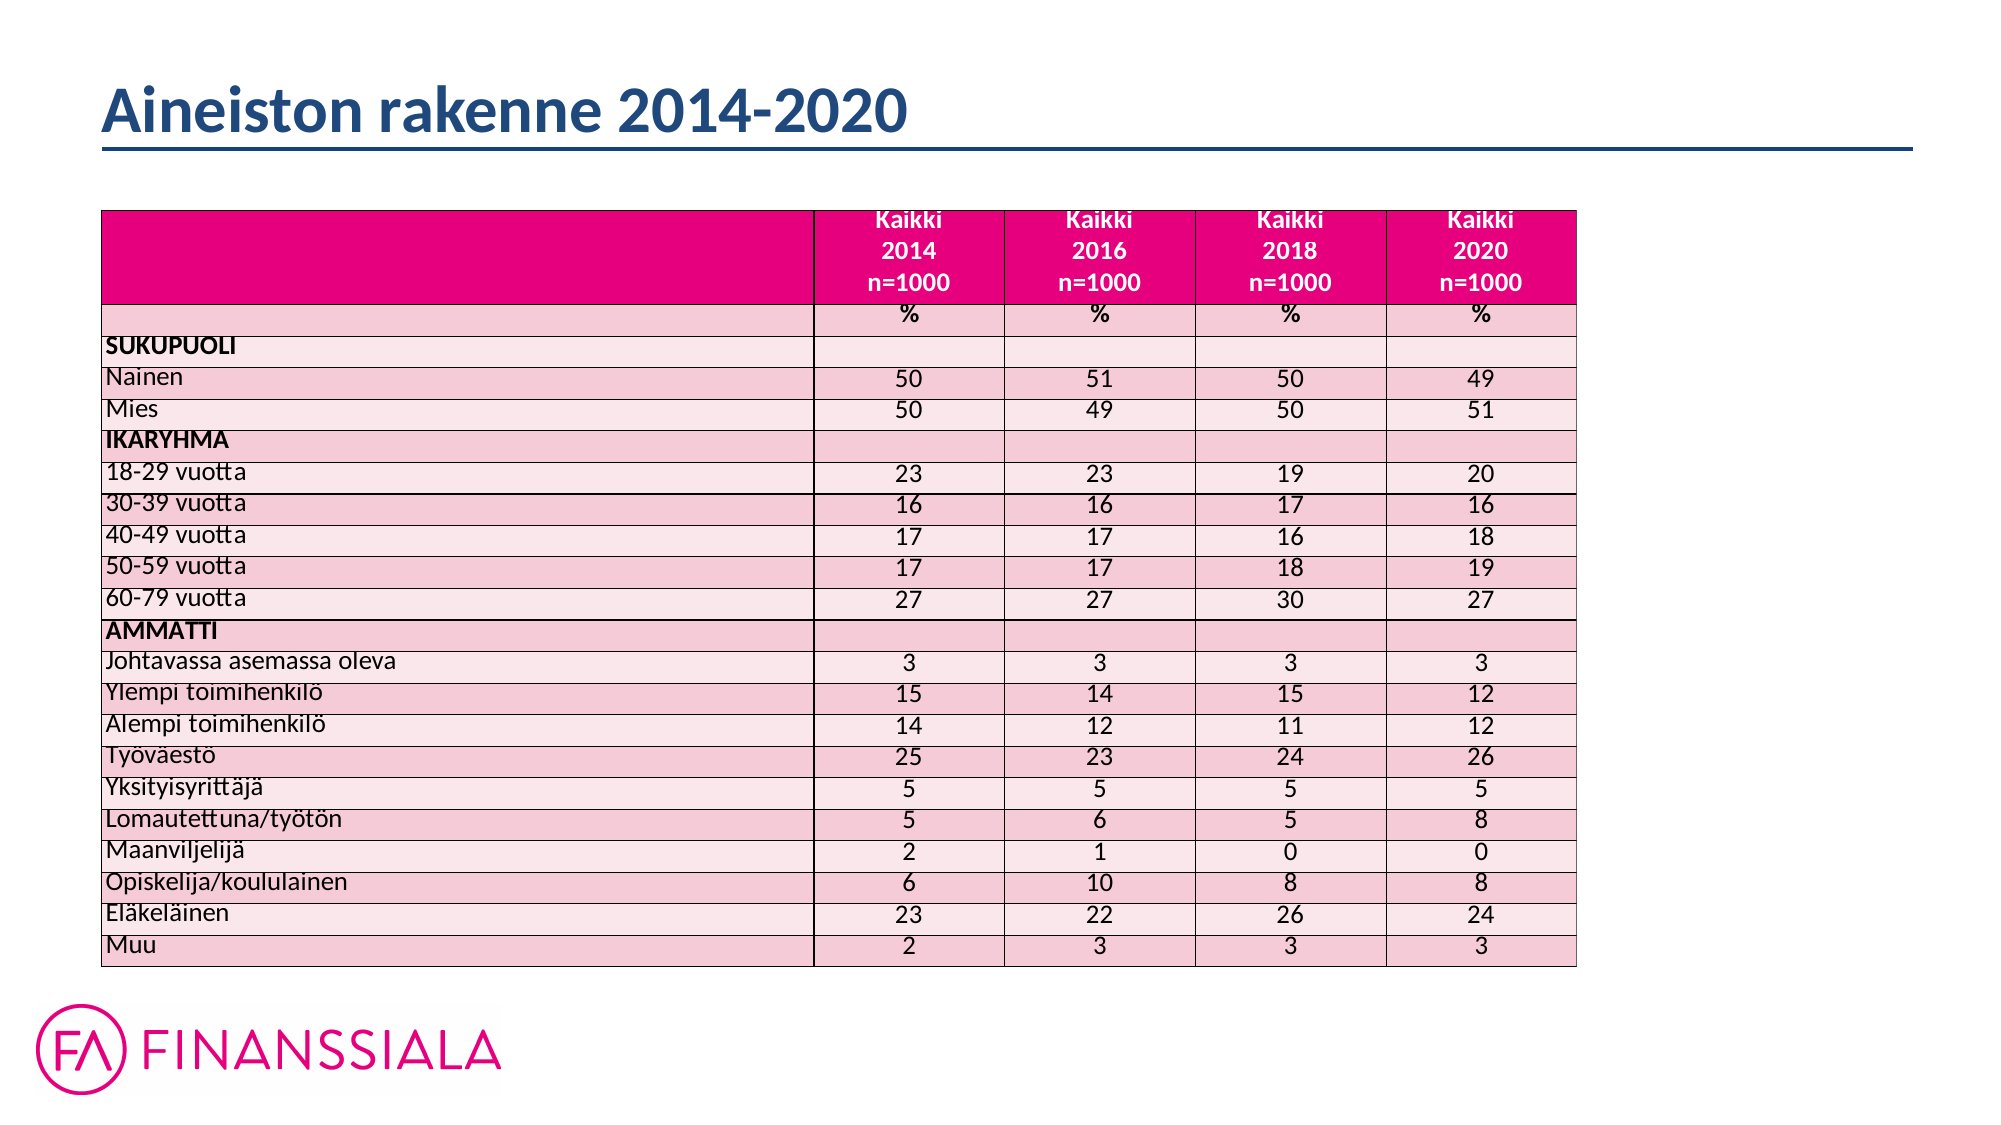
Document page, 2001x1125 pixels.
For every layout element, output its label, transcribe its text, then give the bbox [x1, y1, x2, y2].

text_box Aineiston rakenne 2014-2020 [86, 58, 1882, 154]
picture [36, 1004, 501, 1095]
picture [100, 209, 1578, 968]
